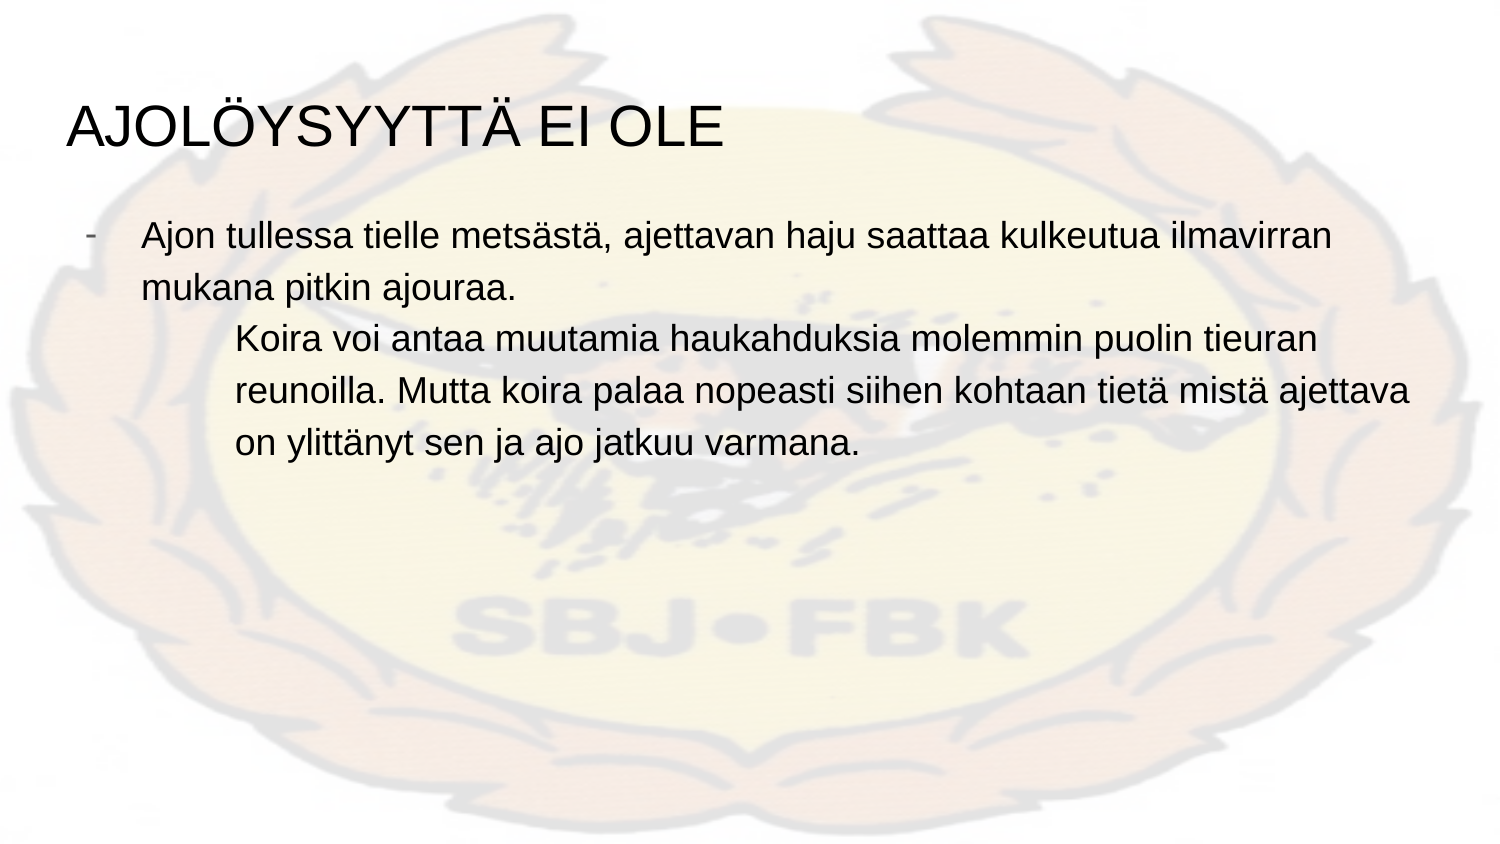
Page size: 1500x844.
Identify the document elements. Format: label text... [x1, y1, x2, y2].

list Ajon tullessa tielle metsästä, ajettavan haju saattaa kulkeutua ilmavirran mukana pitkin ajouraa. Koira voi antaa muutamia haukahduksia molemmin puolin tieuran reunoilla. Mutta koira palaa nopeasti siihen kohtaan tietä mistä ajettava on ylittänyt sen ja ajo jatkuu varmana. [51, 189, 1449, 750]
title AJOLÖYSYYTTÄ EI OLE [51, 72, 1449, 167]
